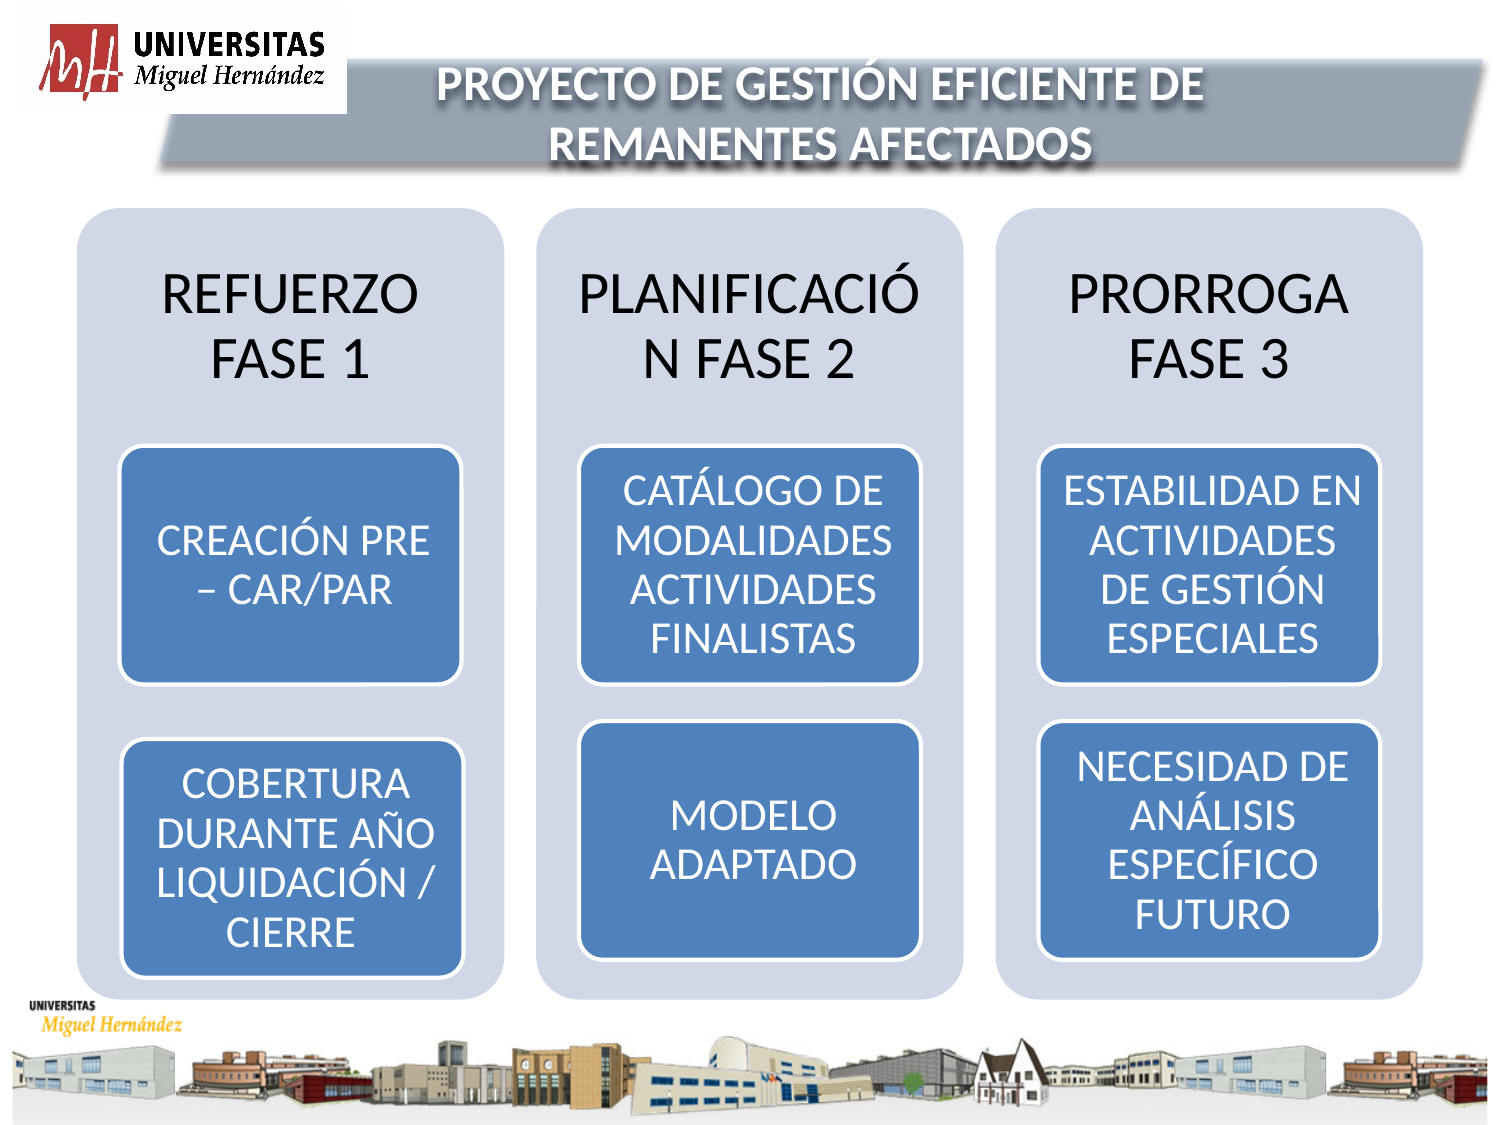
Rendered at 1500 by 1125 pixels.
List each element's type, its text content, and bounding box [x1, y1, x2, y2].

picture [17, 4, 347, 114]
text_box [76, 207, 1424, 1000]
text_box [17, 323, 1500, 1024]
picture [0, 987, 1500, 1125]
text_box PROYECTO DE GESTIÓN EFICIENTE DE REMANENTES AFECTADOS [157, 56, 1485, 164]
